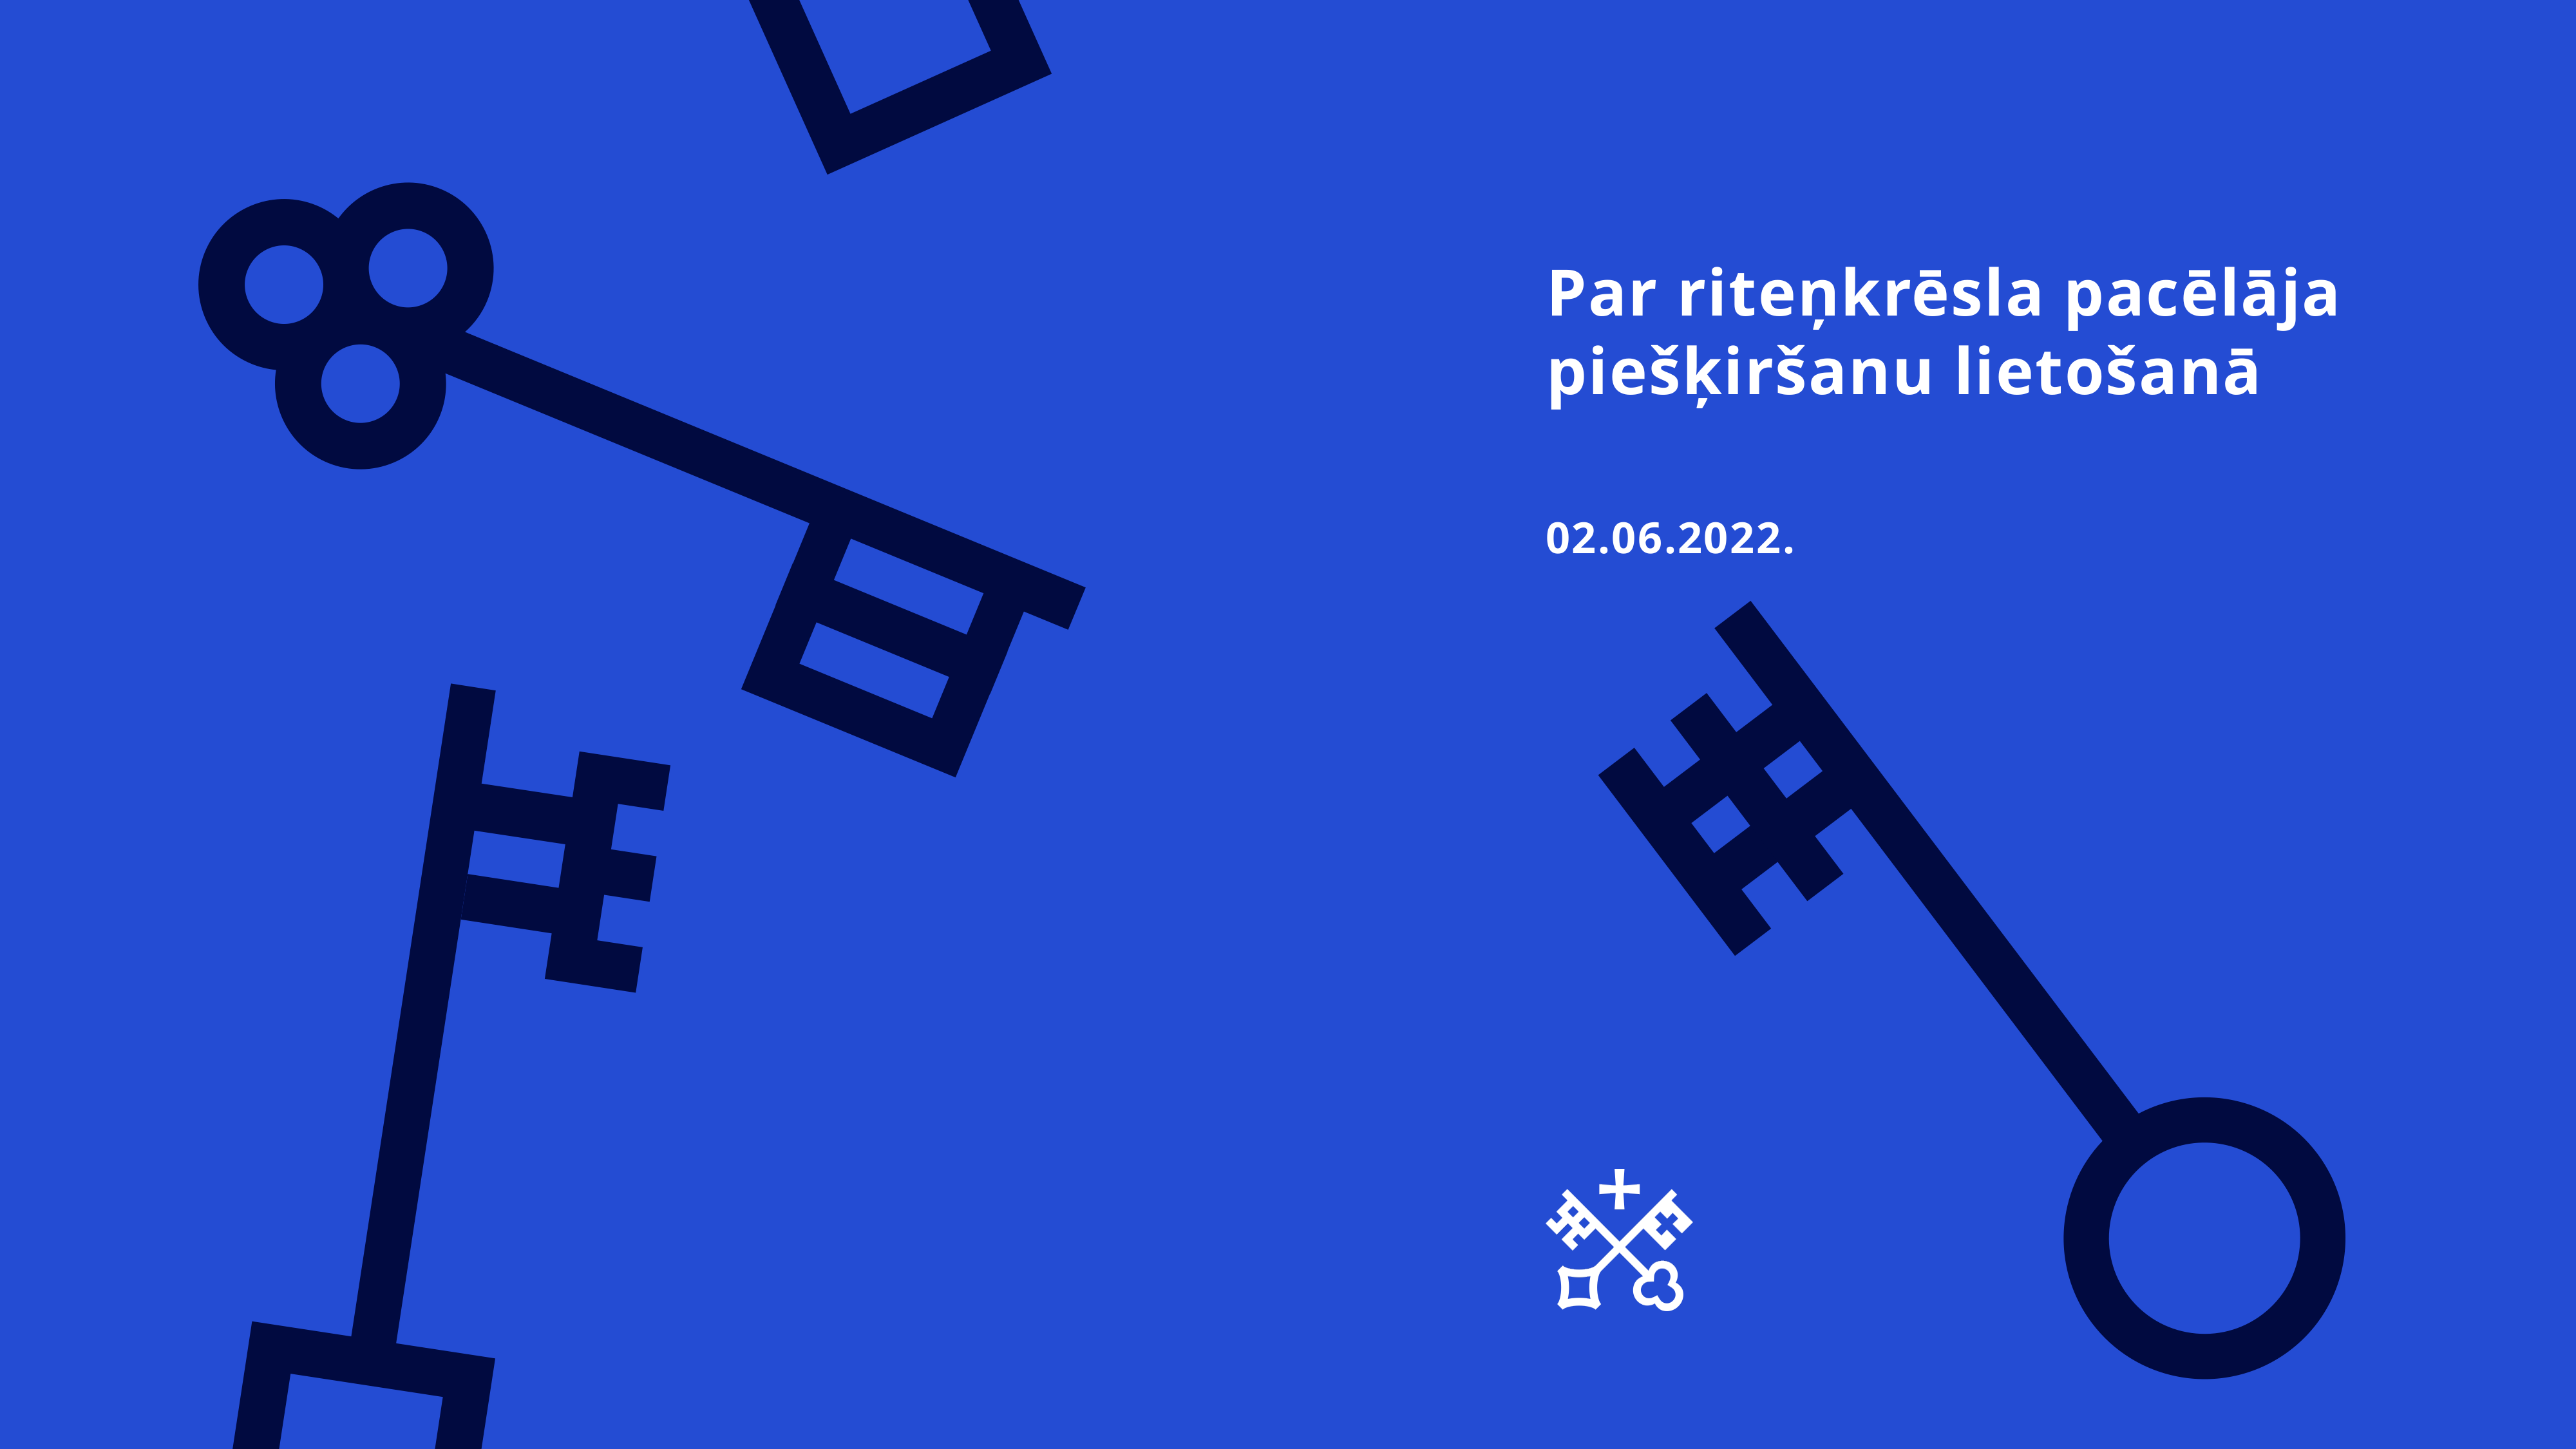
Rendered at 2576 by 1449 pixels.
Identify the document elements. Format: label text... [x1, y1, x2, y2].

picture [0, 0, 2576, 1449]
list 02.06.2022. [1545, 495, 2430, 623]
title Par riteņkrēsla pacēlāja piešķiršanu lietošanā [1546, 252, 2430, 413]
